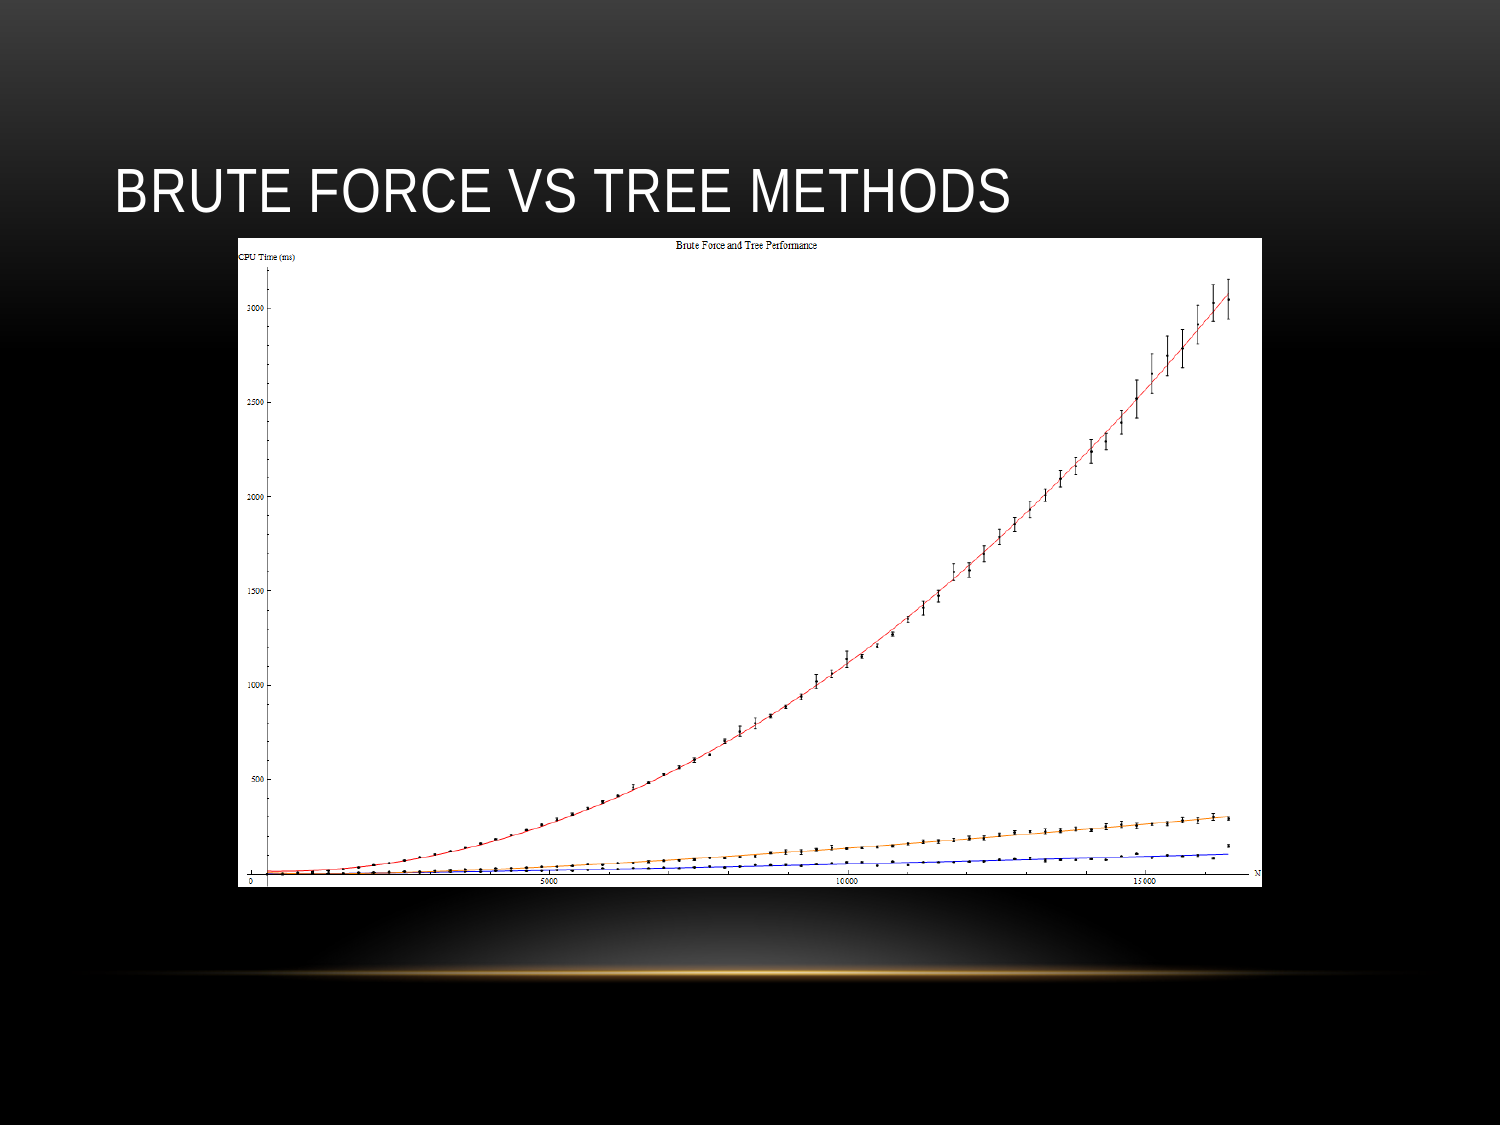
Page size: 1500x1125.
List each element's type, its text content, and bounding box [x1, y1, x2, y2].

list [238, 238, 1262, 887]
picture [0, 0, 1500, 1125]
title Brute force vs tree methods [99, 45, 1400, 233]
